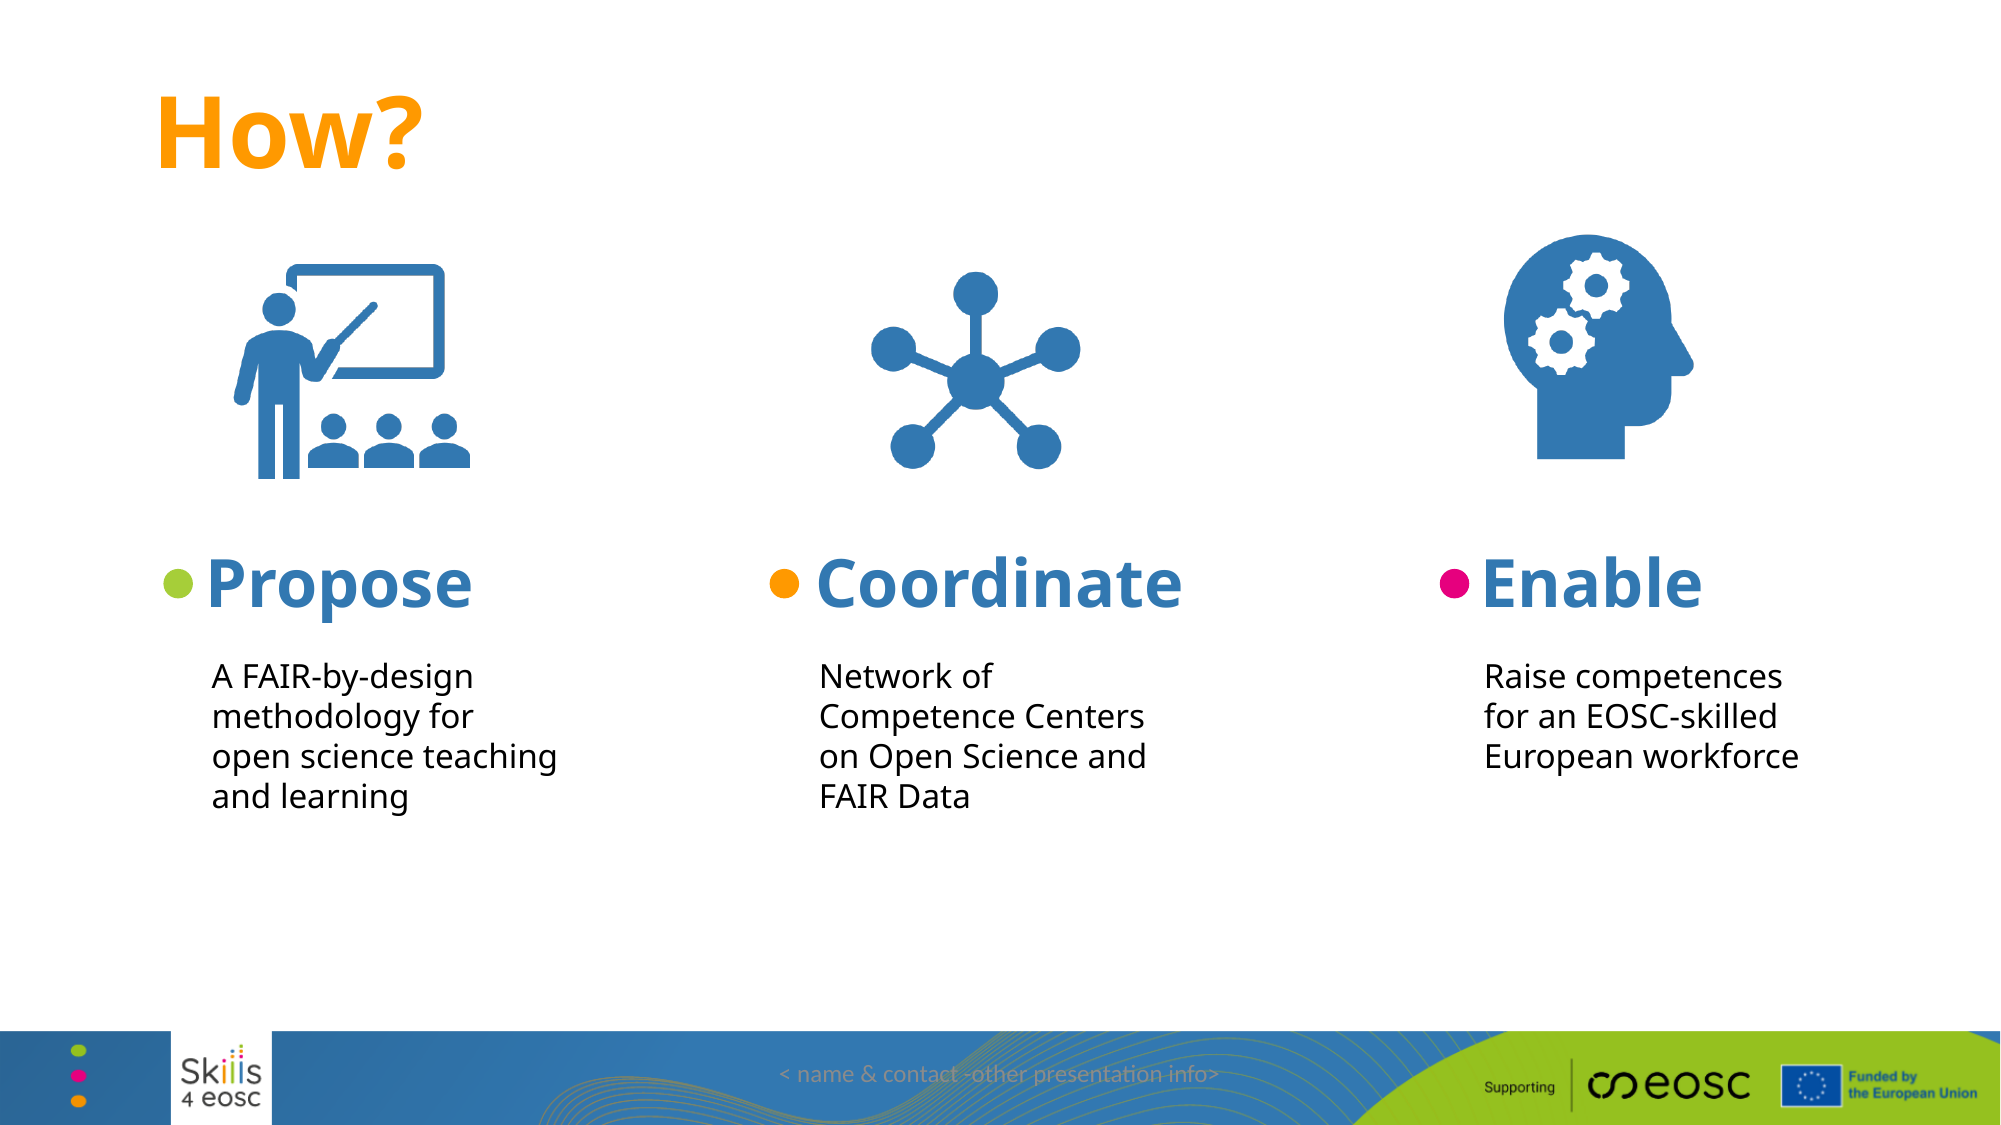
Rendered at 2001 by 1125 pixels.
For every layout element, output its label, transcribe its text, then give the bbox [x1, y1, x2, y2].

picture [0, 0, 2001, 1125]
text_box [800, 533, 1200, 866]
text_box How? [137, 75, 1816, 338]
text_box [162, 567, 187, 600]
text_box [1465, 533, 1848, 785]
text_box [192, 533, 576, 866]
text_box [1438, 567, 1460, 600]
text_box [768, 567, 795, 600]
footer < name & contact -other presentation info> [662, 1042, 1338, 1103]
